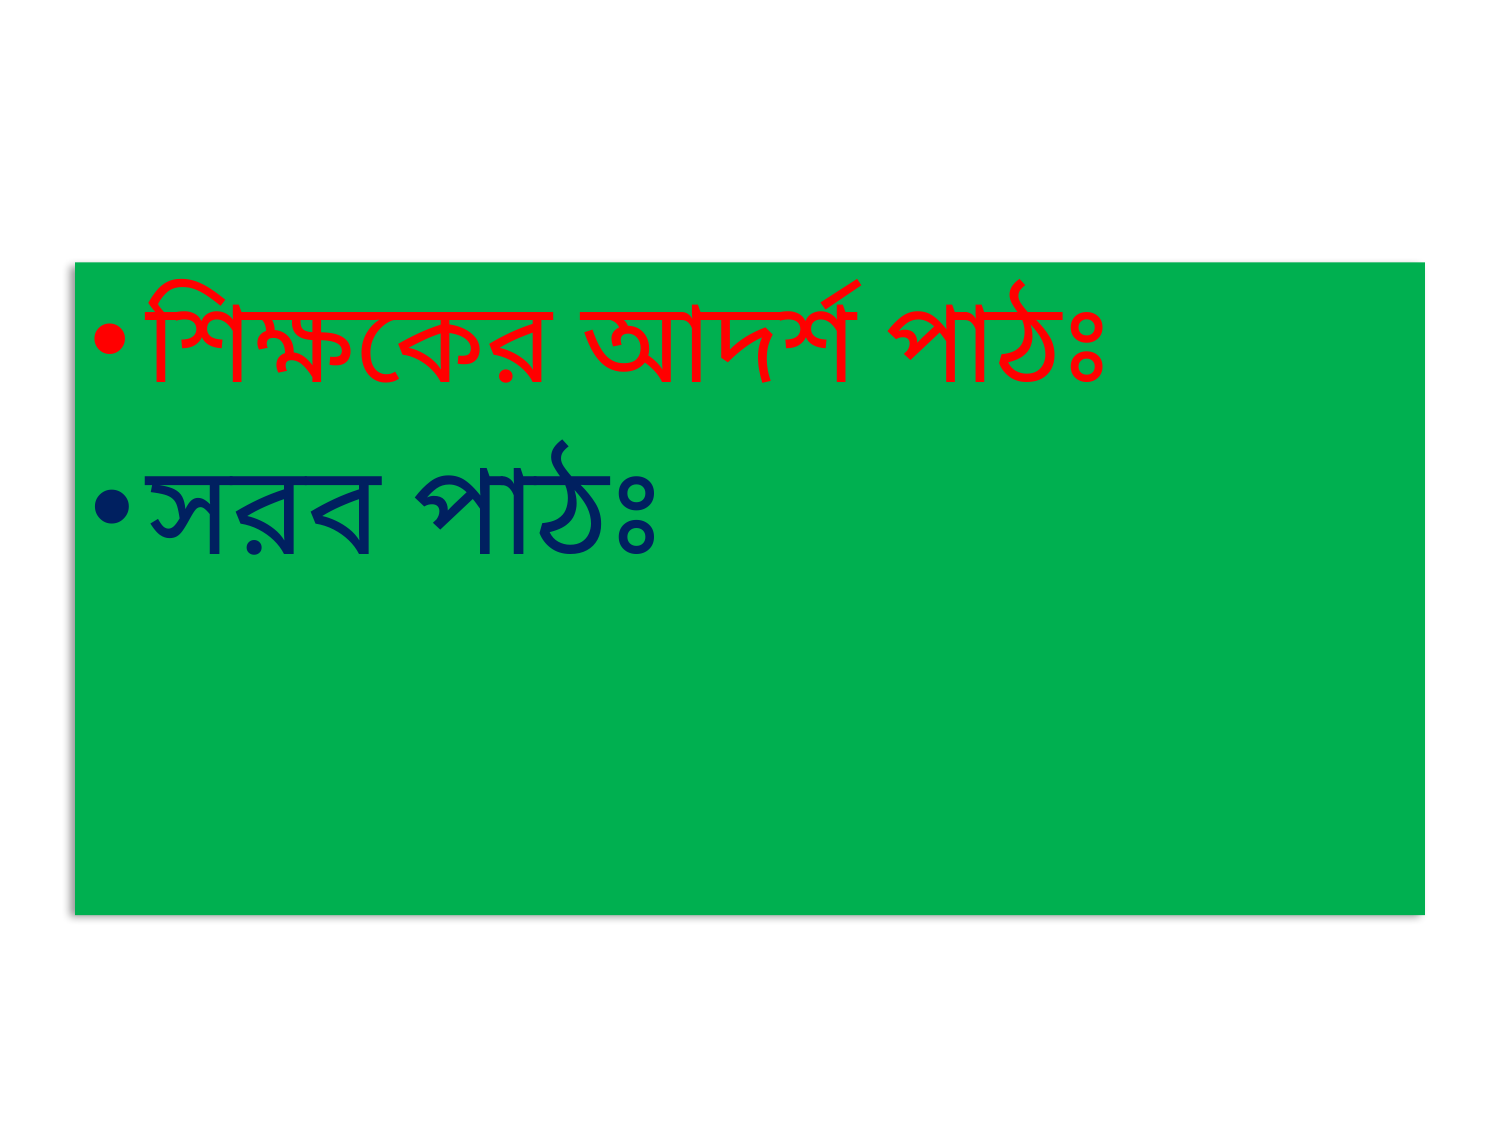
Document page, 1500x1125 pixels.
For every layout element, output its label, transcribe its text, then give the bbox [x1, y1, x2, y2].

list শিক্ষকের আদর্শ পাঠঃ সরব পাঠঃ [75, 262, 1425, 916]
